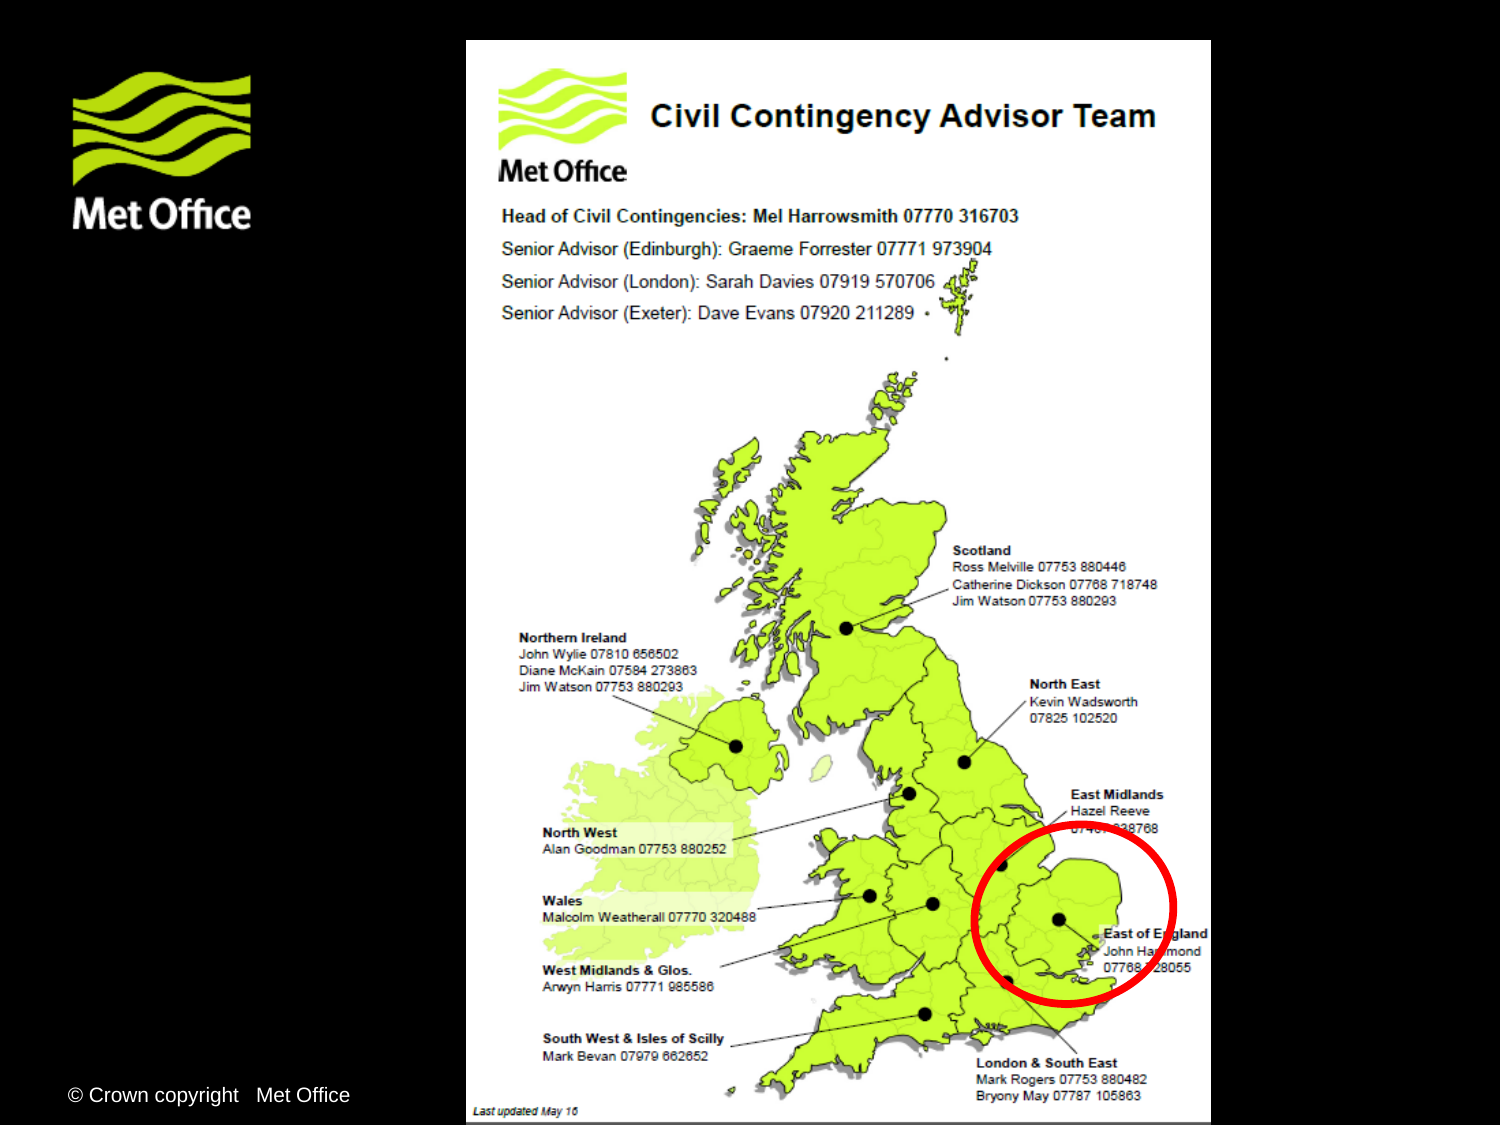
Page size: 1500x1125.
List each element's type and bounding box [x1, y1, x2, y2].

list [466, 39, 1211, 1125]
picture [0, 0, 1500, 1125]
